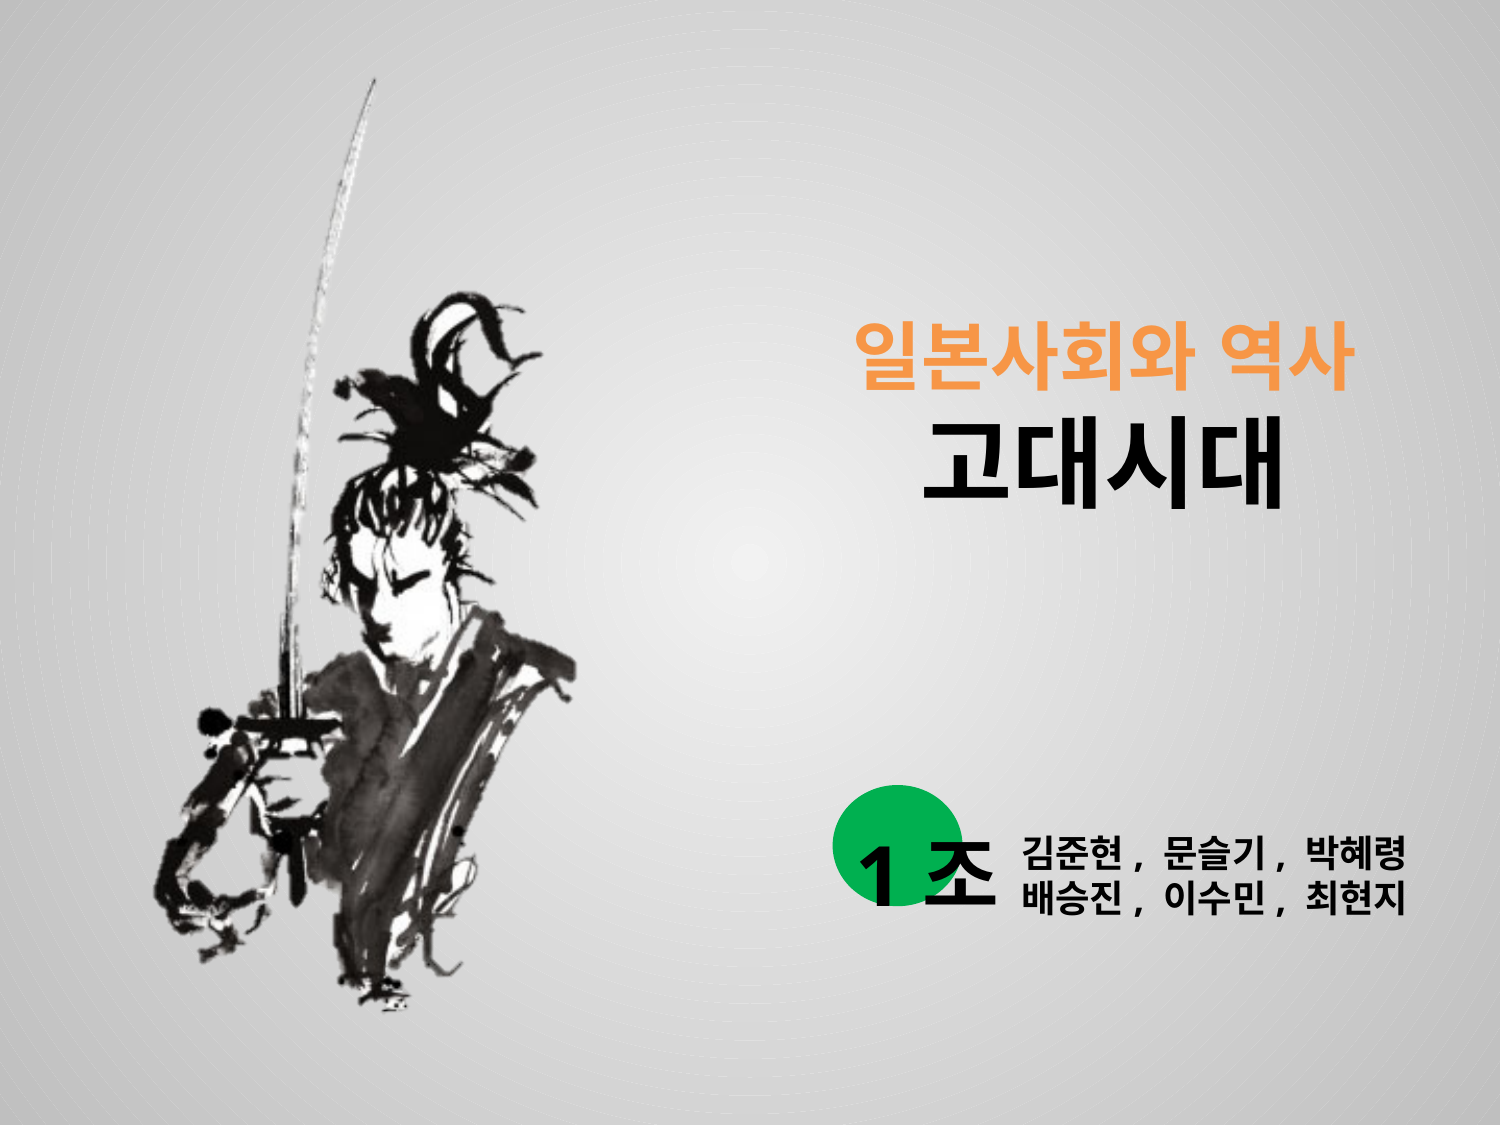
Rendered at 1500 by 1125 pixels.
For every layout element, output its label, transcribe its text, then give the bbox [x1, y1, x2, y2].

text_box 일본사회와 역사 고대시대 [844, 302, 1436, 528]
text_box [844, 782, 951, 807]
text_box 1조 [844, 807, 1047, 941]
picture [0, 59, 841, 1060]
text_box 김준현, 문슬기, 박혜령 배승진, 이수민, 최현지 [844, 822, 1424, 973]
